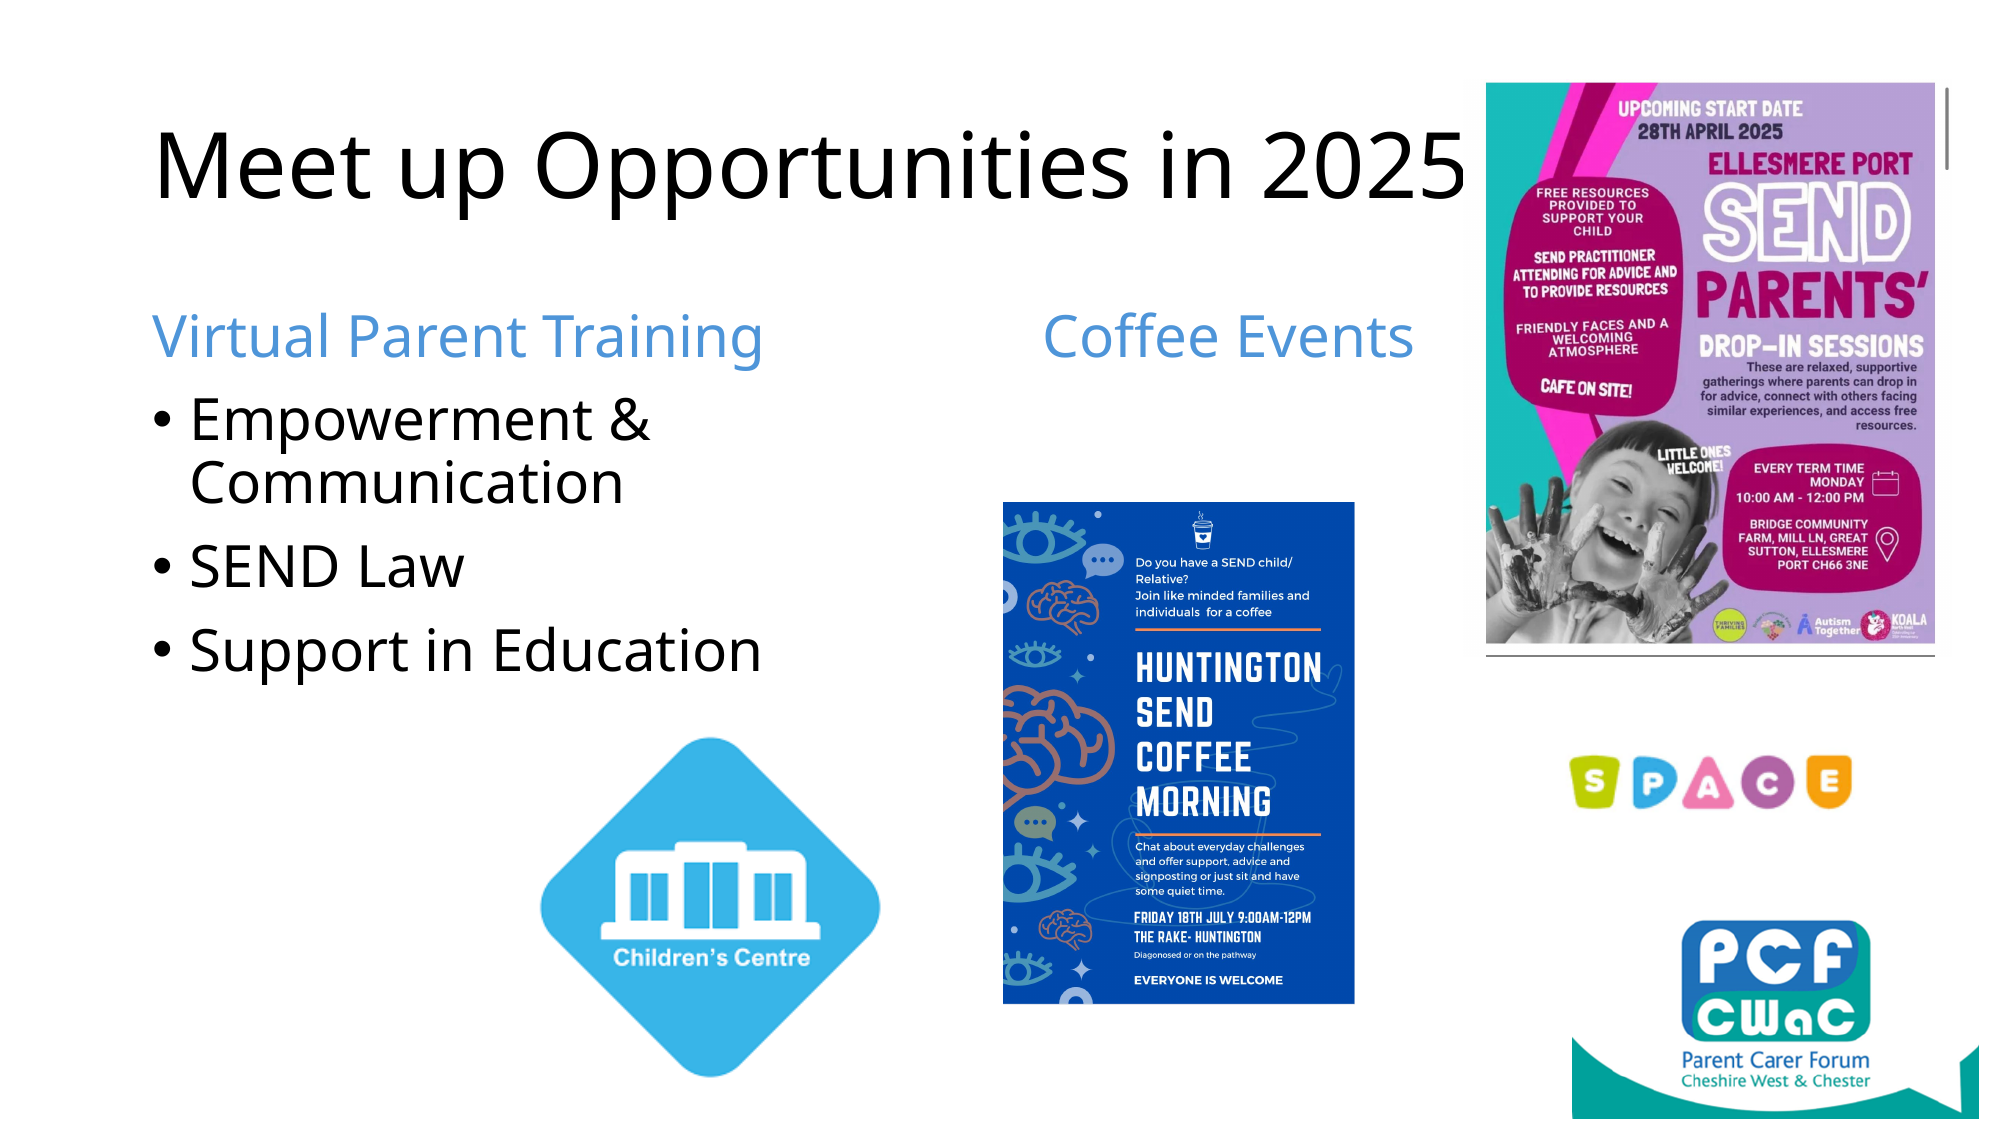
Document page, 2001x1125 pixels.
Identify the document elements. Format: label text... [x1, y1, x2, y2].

list Coffee Events [1012, 299, 1863, 1014]
picture [1463, 78, 1953, 657]
picture [1572, 907, 1980, 1120]
picture [1535, 711, 1888, 853]
picture [1002, 501, 1356, 1006]
title Meet up Opportunities in 2025/6 [137, 59, 1863, 278]
picture [534, 731, 887, 1084]
list Virtual Parent Training Empowerment & Communication SEND Law Support in Education [137, 299, 988, 1014]
